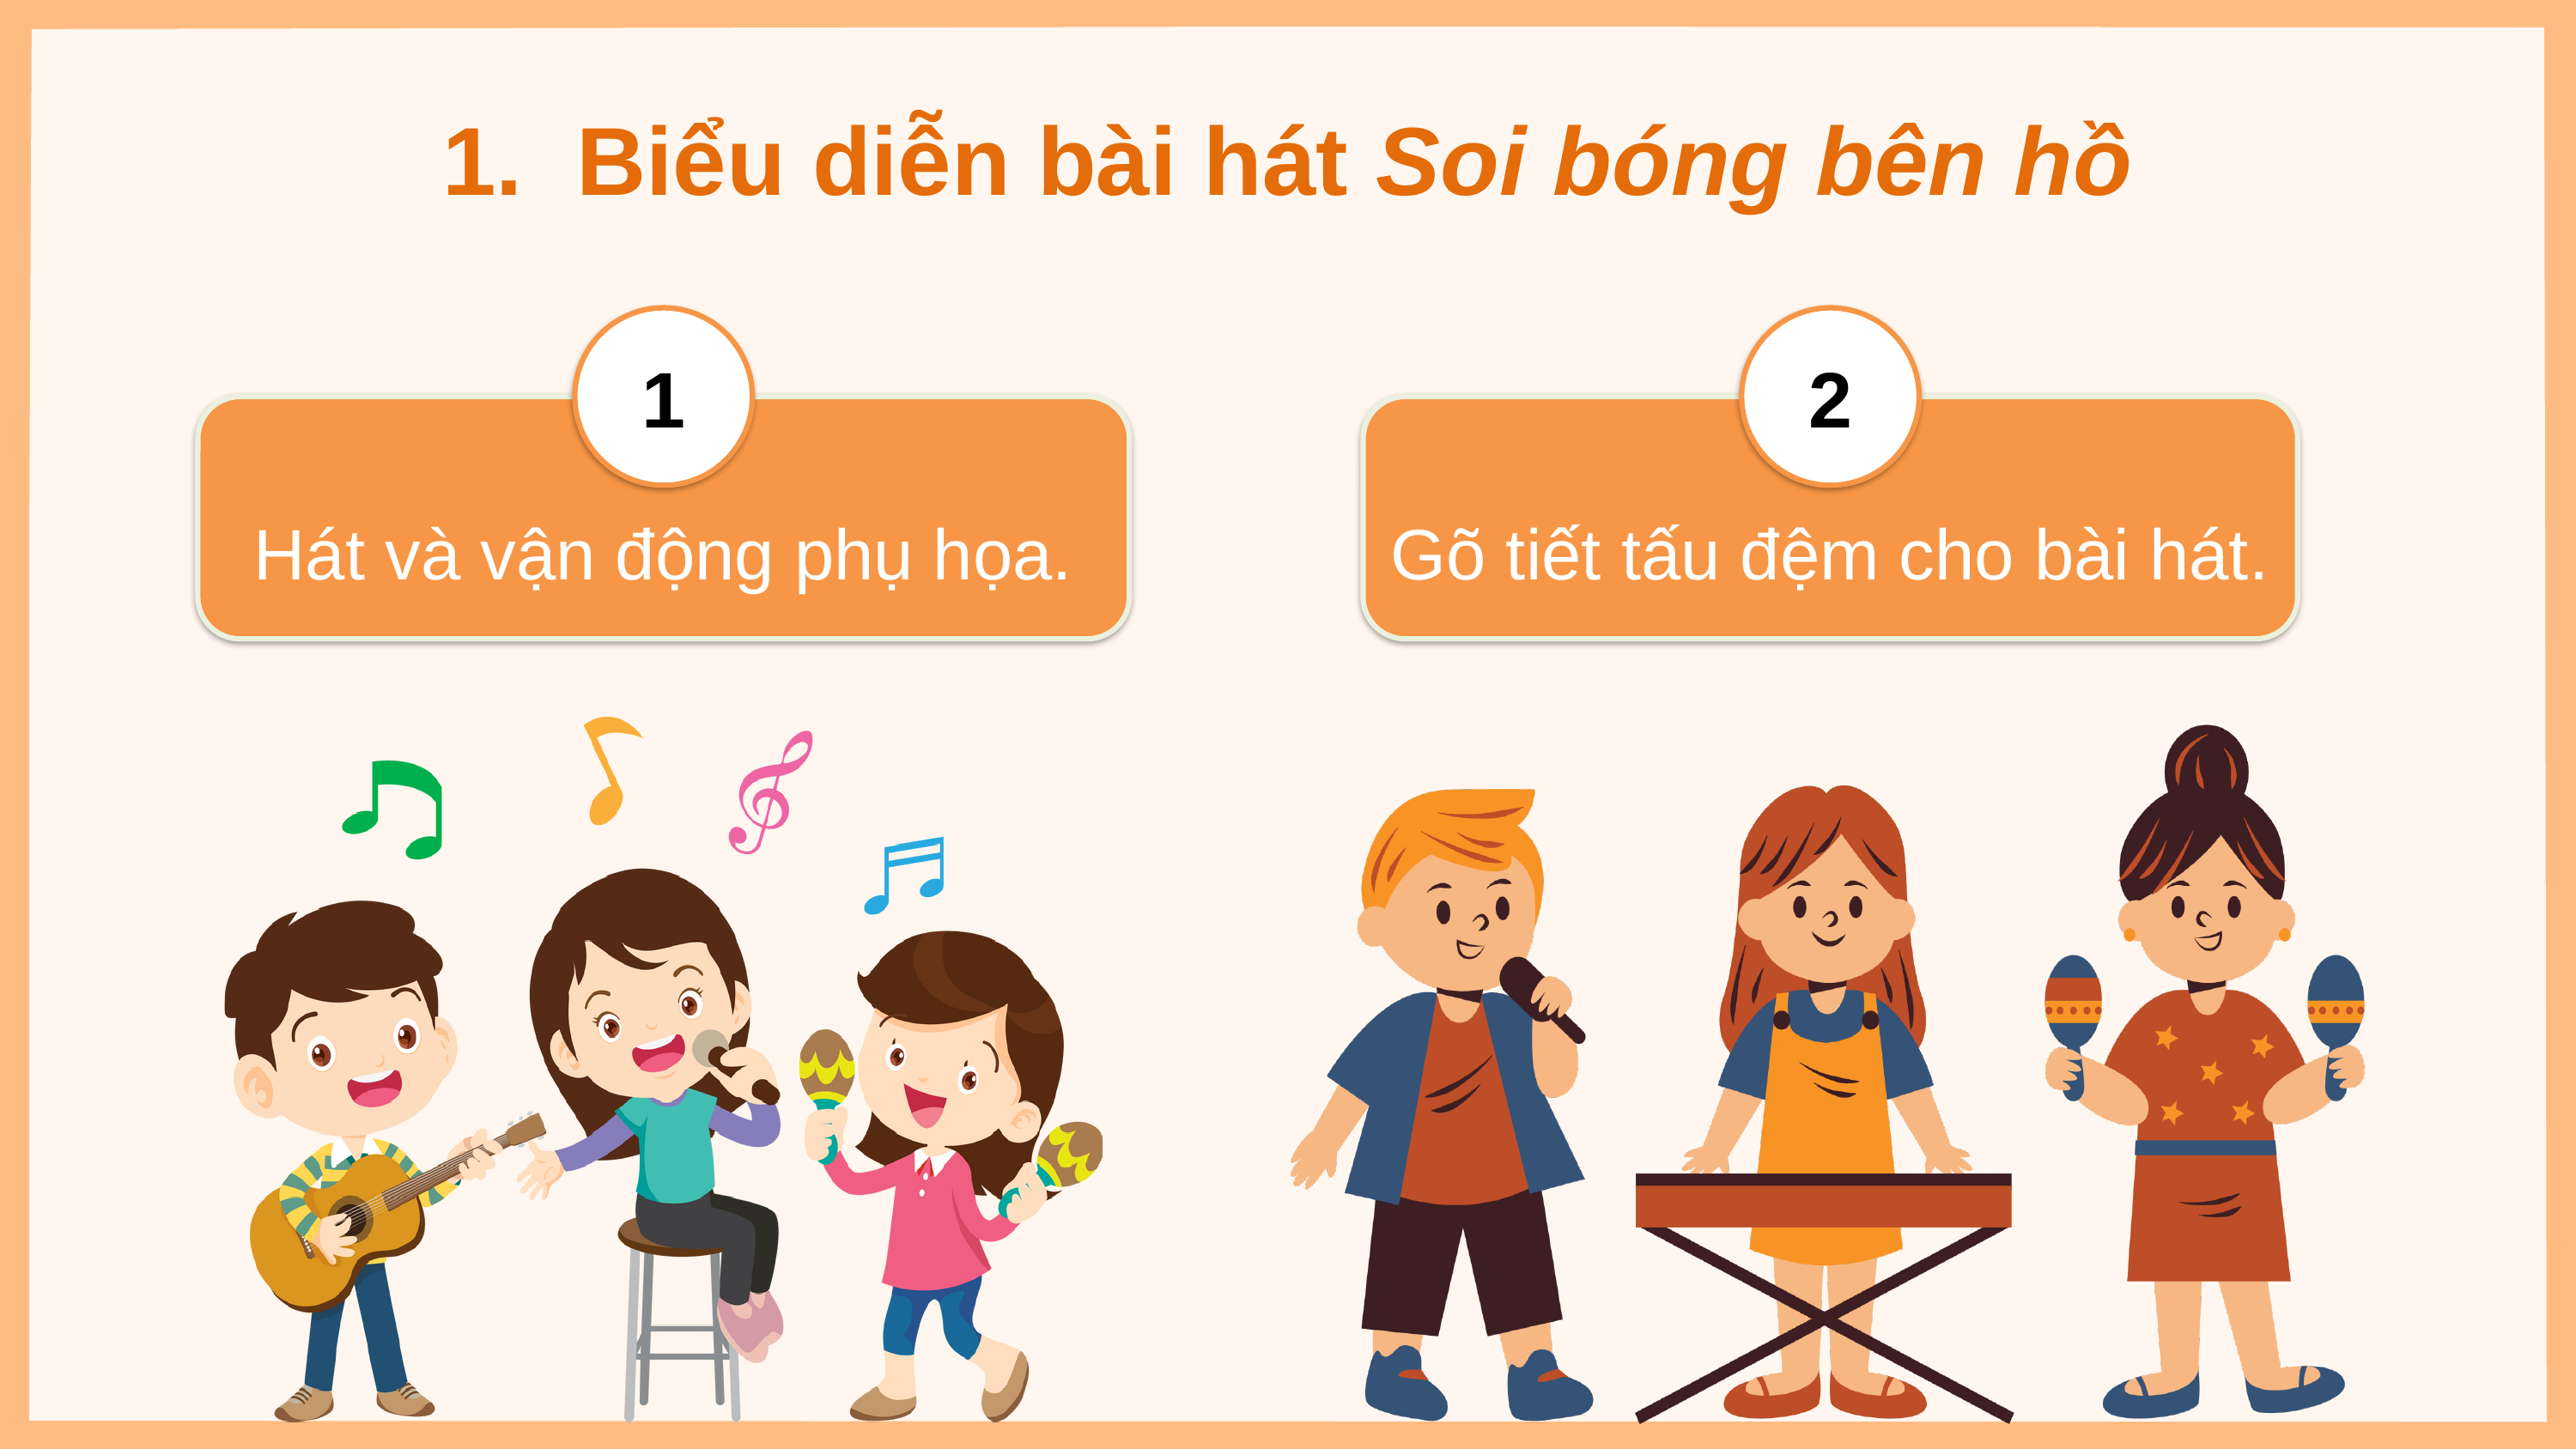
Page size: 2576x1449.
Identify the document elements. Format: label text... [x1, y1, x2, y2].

text_box [29, 27, 2547, 1422]
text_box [197, 307, 1130, 640]
text_box 1. Biểu diễn bài hát Soi bóng bên hồ [321, 92, 2254, 221]
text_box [1363, 307, 2299, 640]
text_box [224, 717, 1103, 1422]
picture [1287, 724, 2373, 1429]
